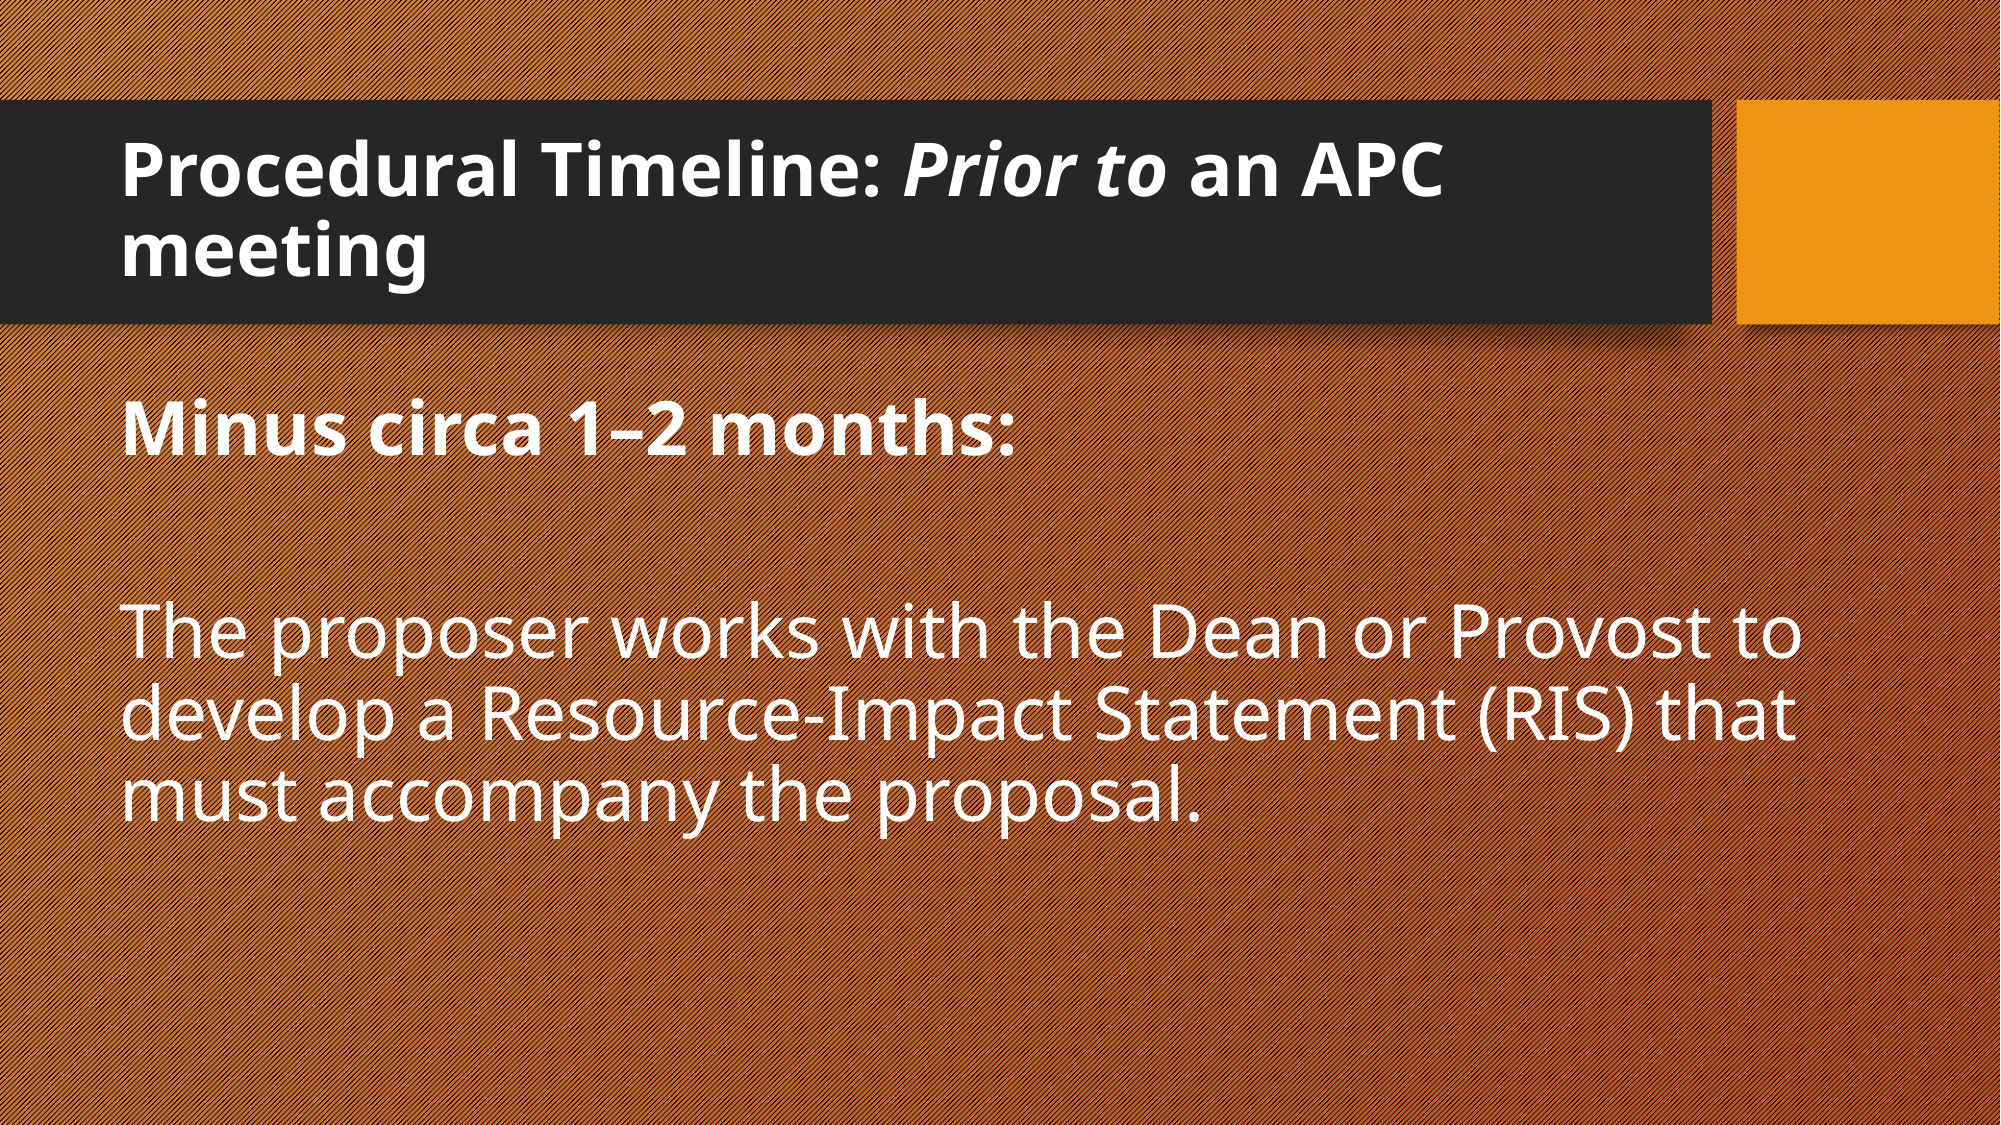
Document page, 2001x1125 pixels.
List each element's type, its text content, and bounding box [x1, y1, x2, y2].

list Minus circa 1–2 months: The proposer works with the Dean or Provost to develop a Resource-Impact Statement (RIS) that must accompany the proposal. [111, 382, 1888, 1049]
title Procedural Timeline: Prior to an APC meeting [111, 123, 1690, 302]
picture [0, 0, 2000, 1125]
